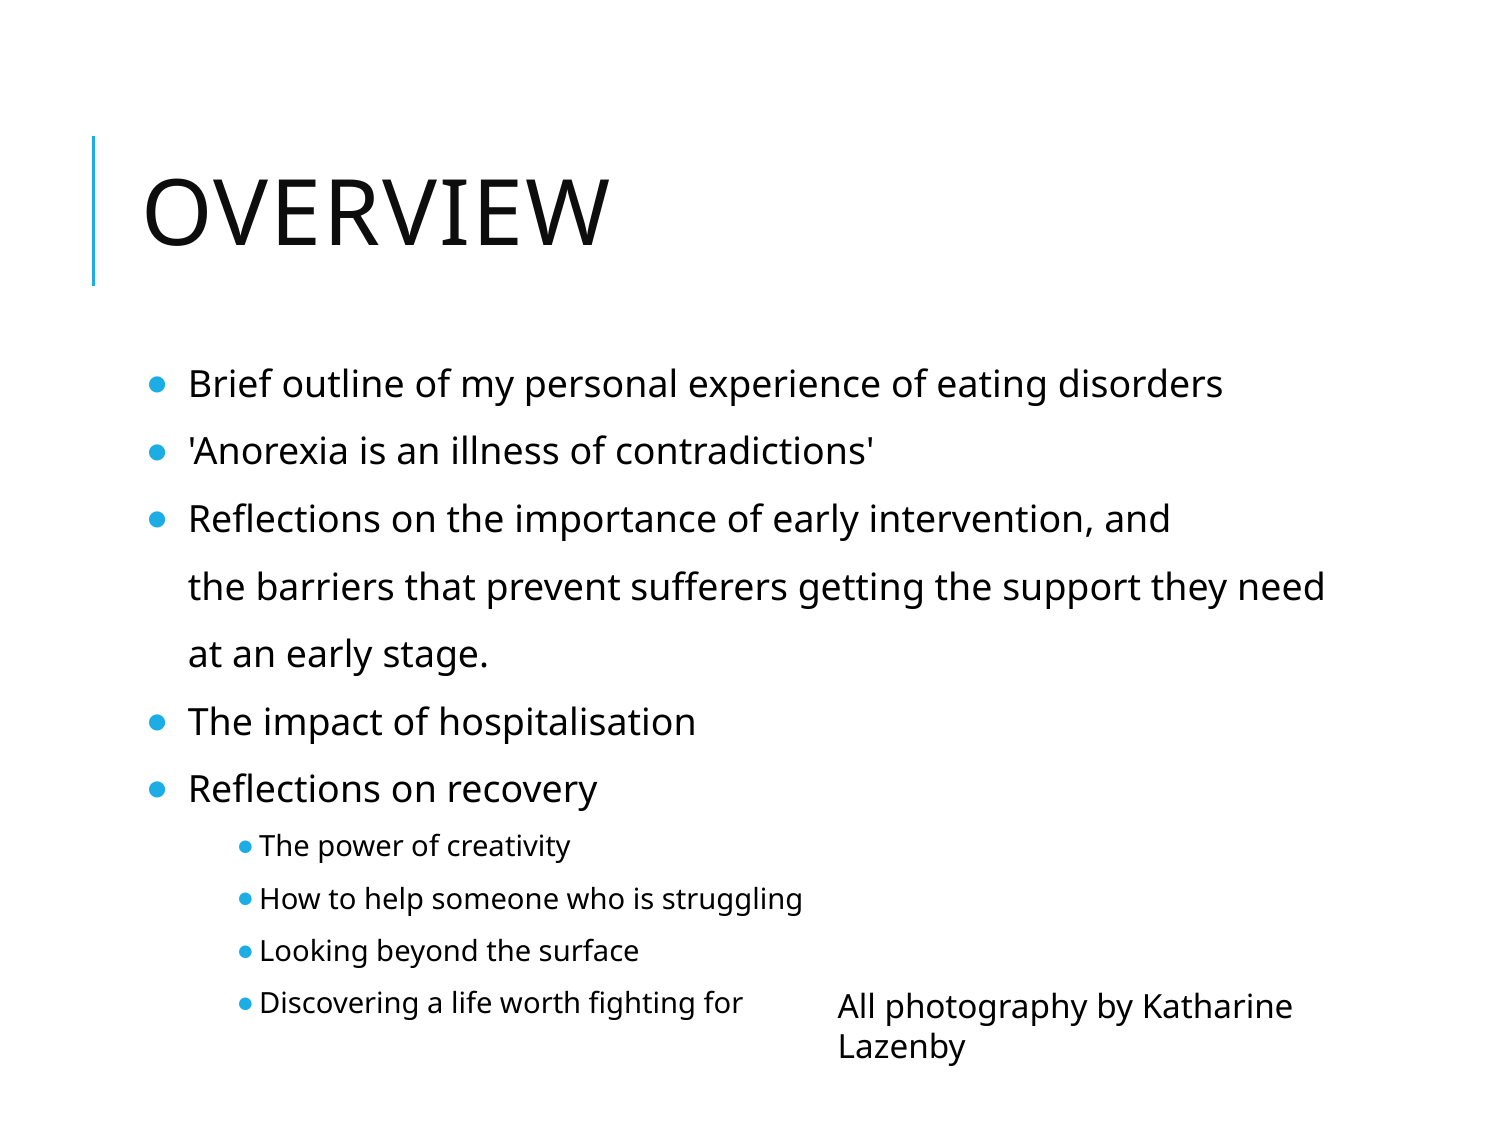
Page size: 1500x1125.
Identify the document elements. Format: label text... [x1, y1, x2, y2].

text_box All photography by Katharine Lazenby [826, 979, 1379, 1071]
title overview [126, 96, 1322, 331]
list Brief outline of my personal experience of eating disorders 'Anorexia is an illness of contradictions' Reflections on the importance of early intervention, and the barriers that prevent sufferers getting the support they need at an early stage. The impact of hospitalisation Reflections on recovery The power of creativity How to help someone who is struggling Looking beyond the surface Discovering a life worth fighting for [126, 331, 1373, 992]
